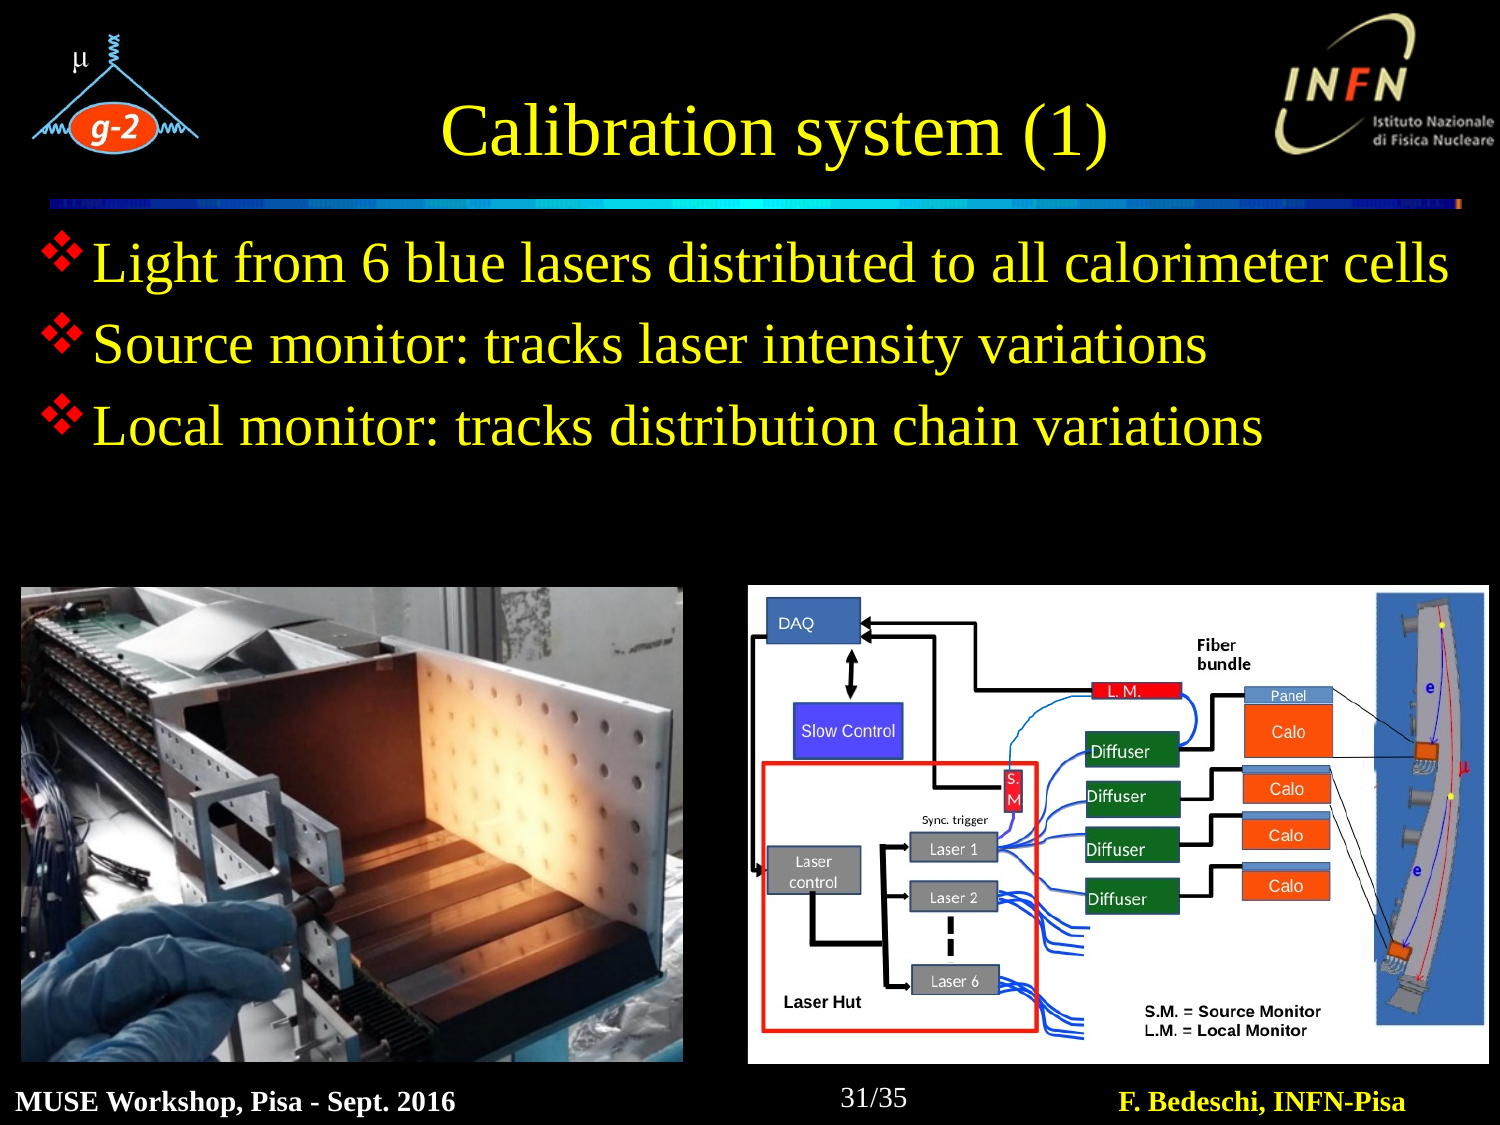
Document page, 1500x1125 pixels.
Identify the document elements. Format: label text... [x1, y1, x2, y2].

slide_number 31/35 [785, 1072, 923, 1125]
picture [536, 199, 584, 209]
footer F. Bedeschi, INFN-Pisa [1025, 1074, 1500, 1125]
picture [1127, 199, 1462, 209]
list Light from 6 blue lasers distributed to all calorimeter cells Source monitor: tracks laser intensity variations Local monitor: tracks distribution chain variations [21, 216, 1500, 707]
picture [918, 199, 967, 209]
picture [21, 587, 683, 1062]
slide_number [0, 1074, 717, 1125]
picture [747, 584, 1490, 1065]
title Calibration system (1) [243, 68, 1307, 182]
picture [50, 199, 376, 209]
picture [587, 199, 914, 209]
picture [29, 7, 201, 179]
picture [1271, 0, 1500, 172]
